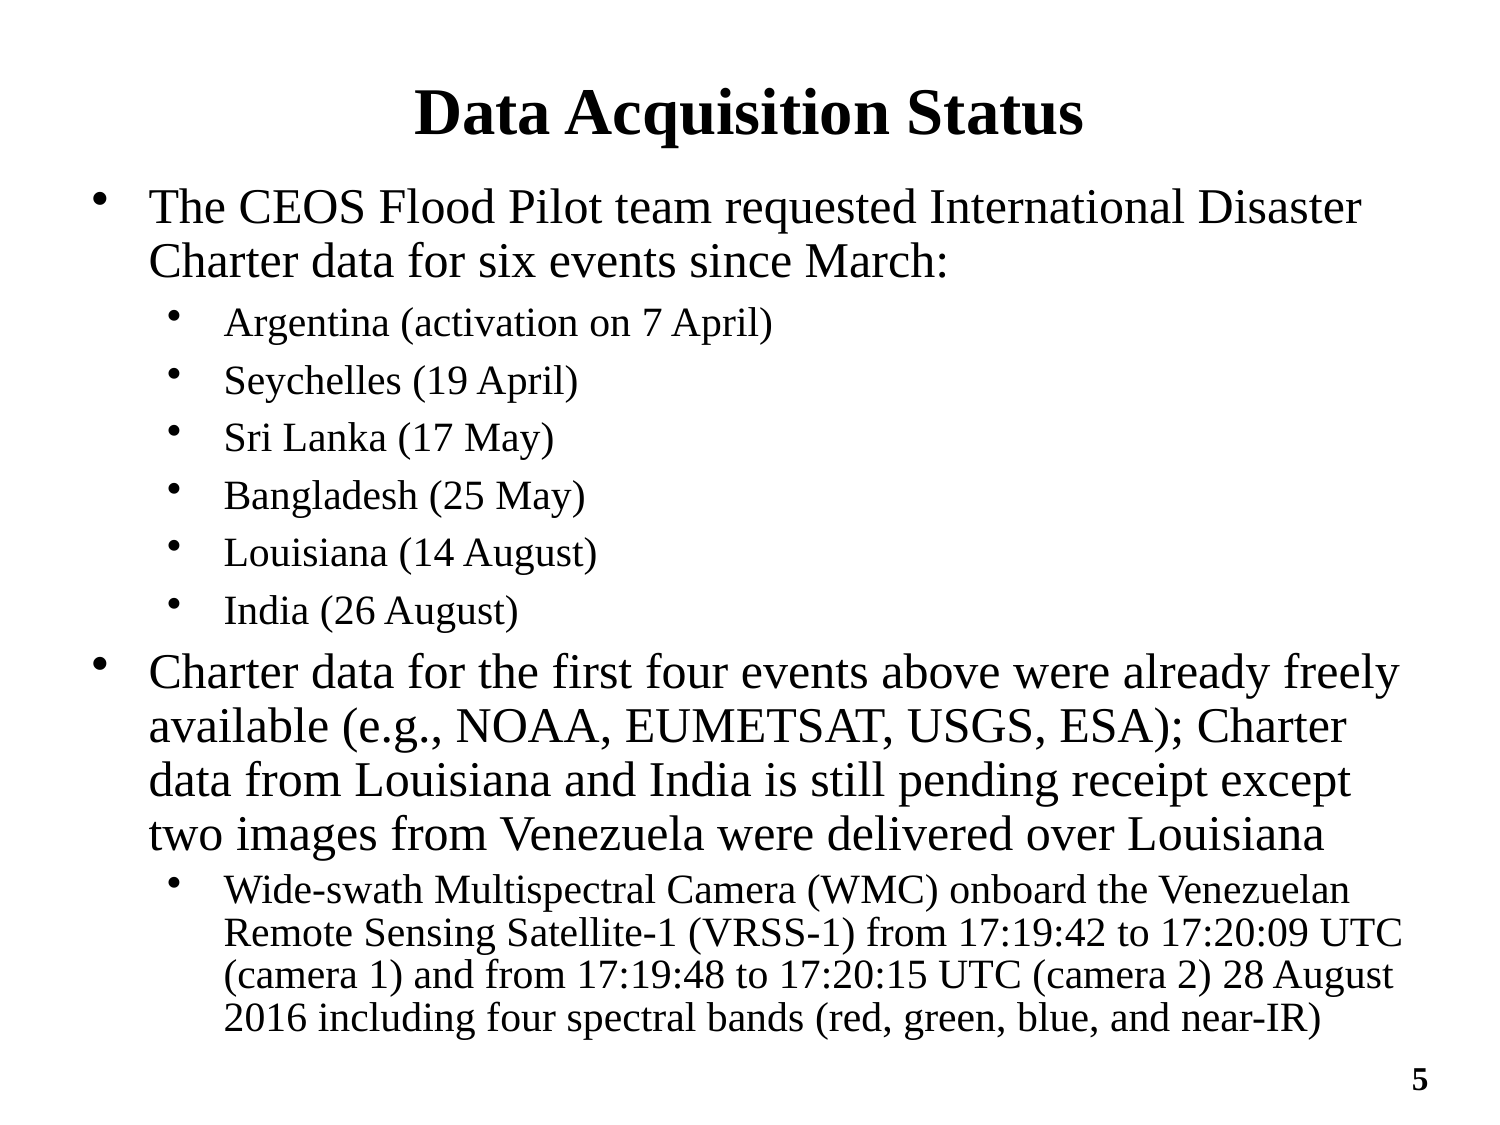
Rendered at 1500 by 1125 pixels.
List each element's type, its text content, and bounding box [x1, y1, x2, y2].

list The CEOS Flood Pilot team requested International Disaster Charter data for six events since March: Argentina (activation on 7 April) Seychelles (19 April) Sri Lanka (17 May) Bangladesh (25 May) Louisiana (14 August) India (26 August) Charter data for the first four events above were already freely available (e.g., NOAA, EUMETSAT, USGS, ESA); Charter data from Louisiana and India is still pending receipt except two images from Venezuela were delivered over Louisiana Wide-swath Multispectral Camera (WMC) onboard the Venezuelan Remote Sensing Satellite-1 (VRSS-1) from 17:19:42 to 17:20:09 UTC (camera 1) and from 17:19:48 to 17:20:15 UTC (camera 2) 28 August 2016 including four spectral bands (red, green, blue, and near-IR) [76, 172, 1436, 1071]
slide_number 5 [1340, 1050, 1500, 1125]
title Data Acquisition Status [112, 42, 1388, 172]
